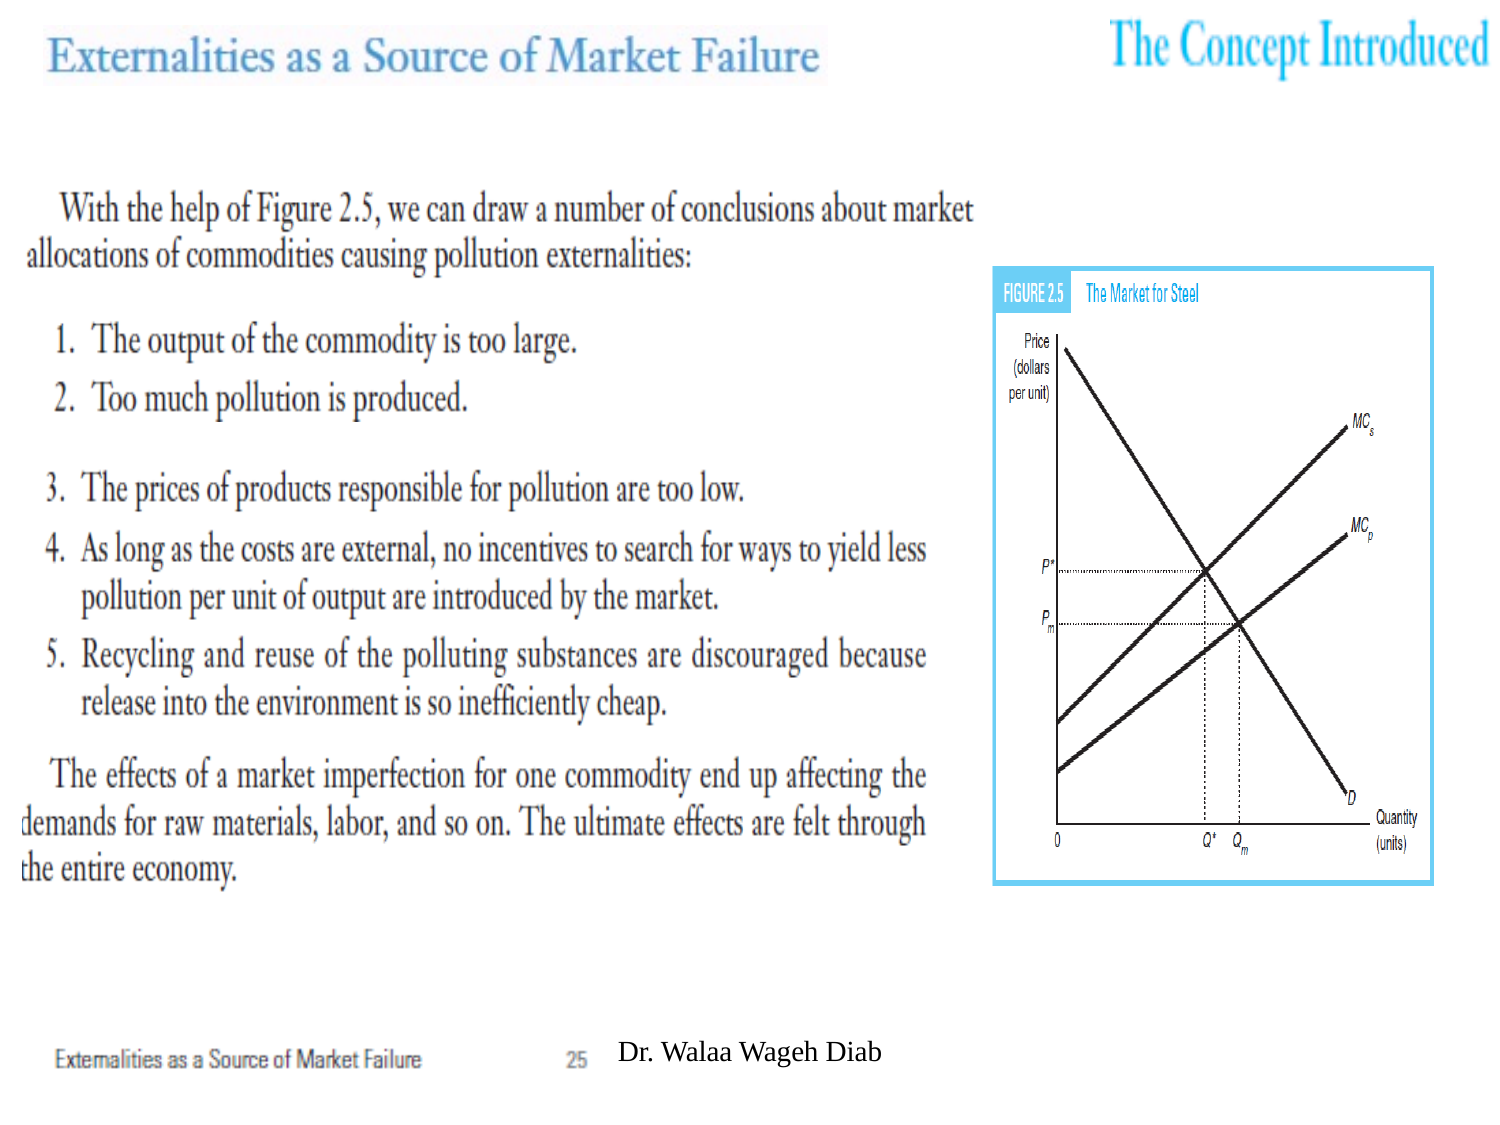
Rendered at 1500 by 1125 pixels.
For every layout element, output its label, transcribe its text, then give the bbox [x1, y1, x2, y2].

picture [1109, 0, 1500, 87]
footer Dr. Walaa Wageh Diab [512, 1025, 988, 1100]
picture [43, 25, 828, 87]
picture [22, 454, 952, 902]
picture [22, 183, 1435, 903]
picture [43, 1024, 598, 1092]
